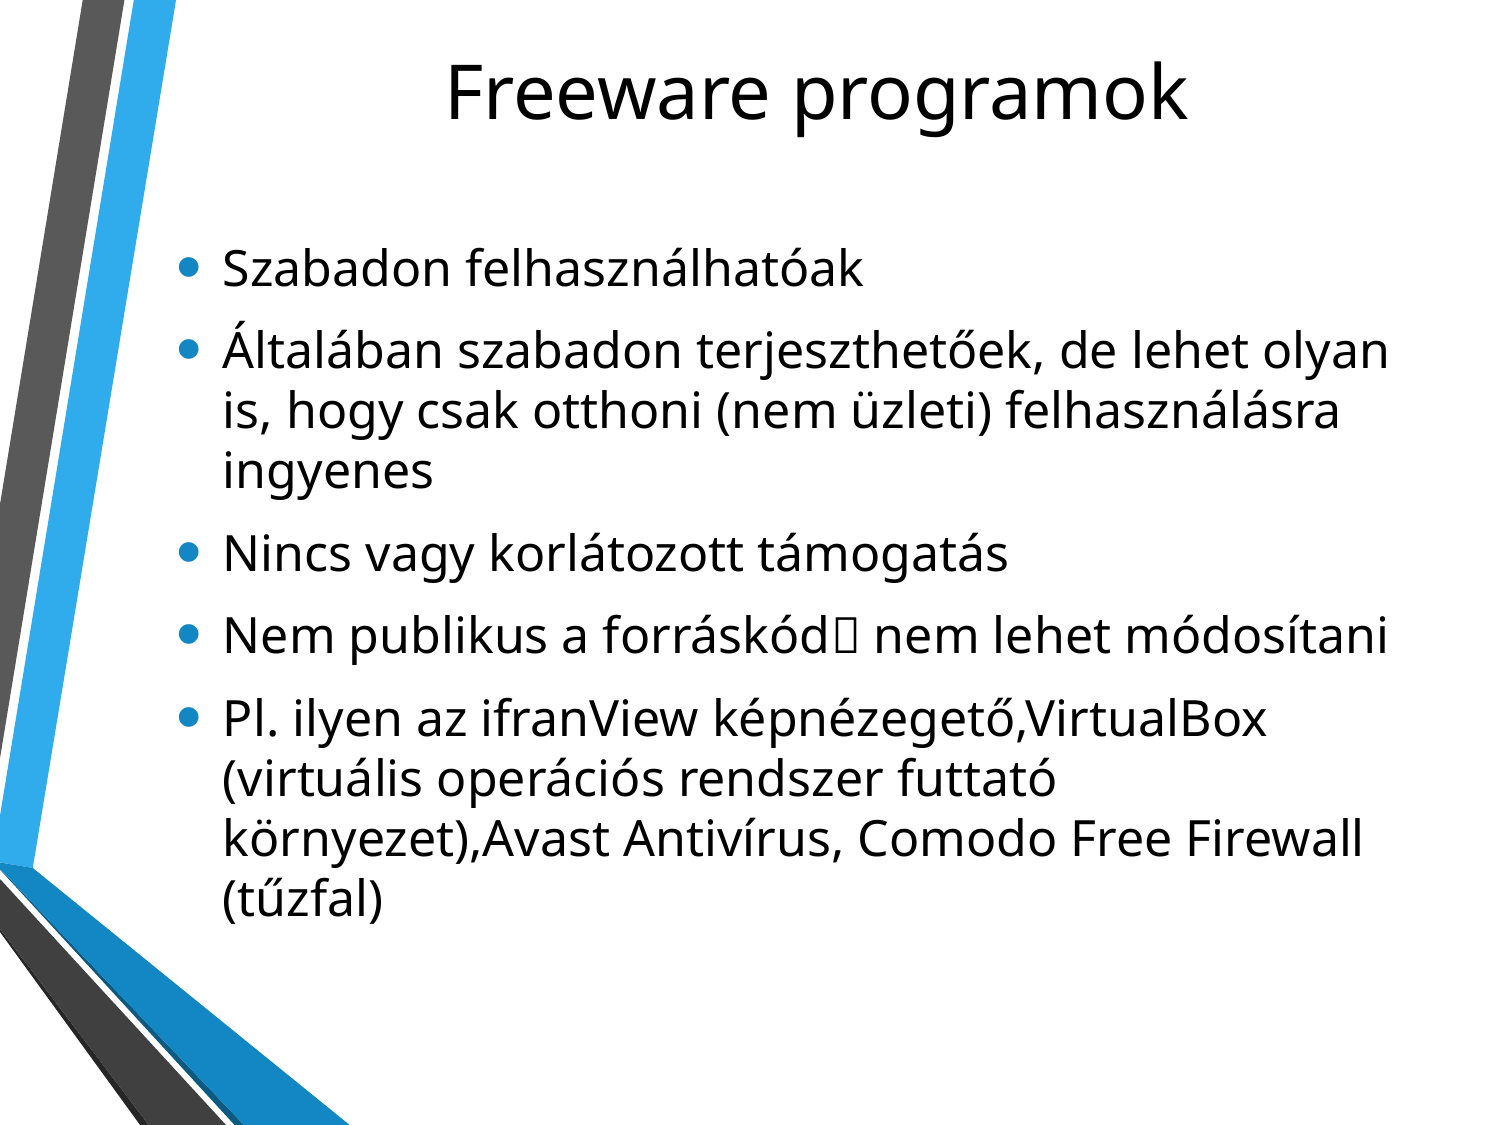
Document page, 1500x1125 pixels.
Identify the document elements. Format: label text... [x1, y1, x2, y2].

title Freeware programok [184, 36, 1449, 143]
list Szabadon felhasználhatóak Általában szabadon terjeszthetőek, de lehet olyan is, hogy csak otthoni (nem üzleti) felhasználásra ingyenes Nincs vagy korlátozott támogatás Nem publikus a forráskód nem lehet módosítani Pl. ilyen az ifranView képnézegető,VirtualBox (virtuális operációs rendszer futtató környezet),Avast Antivírus, Comodo Free Firewall (tűzfal) [161, 178, 1425, 985]
